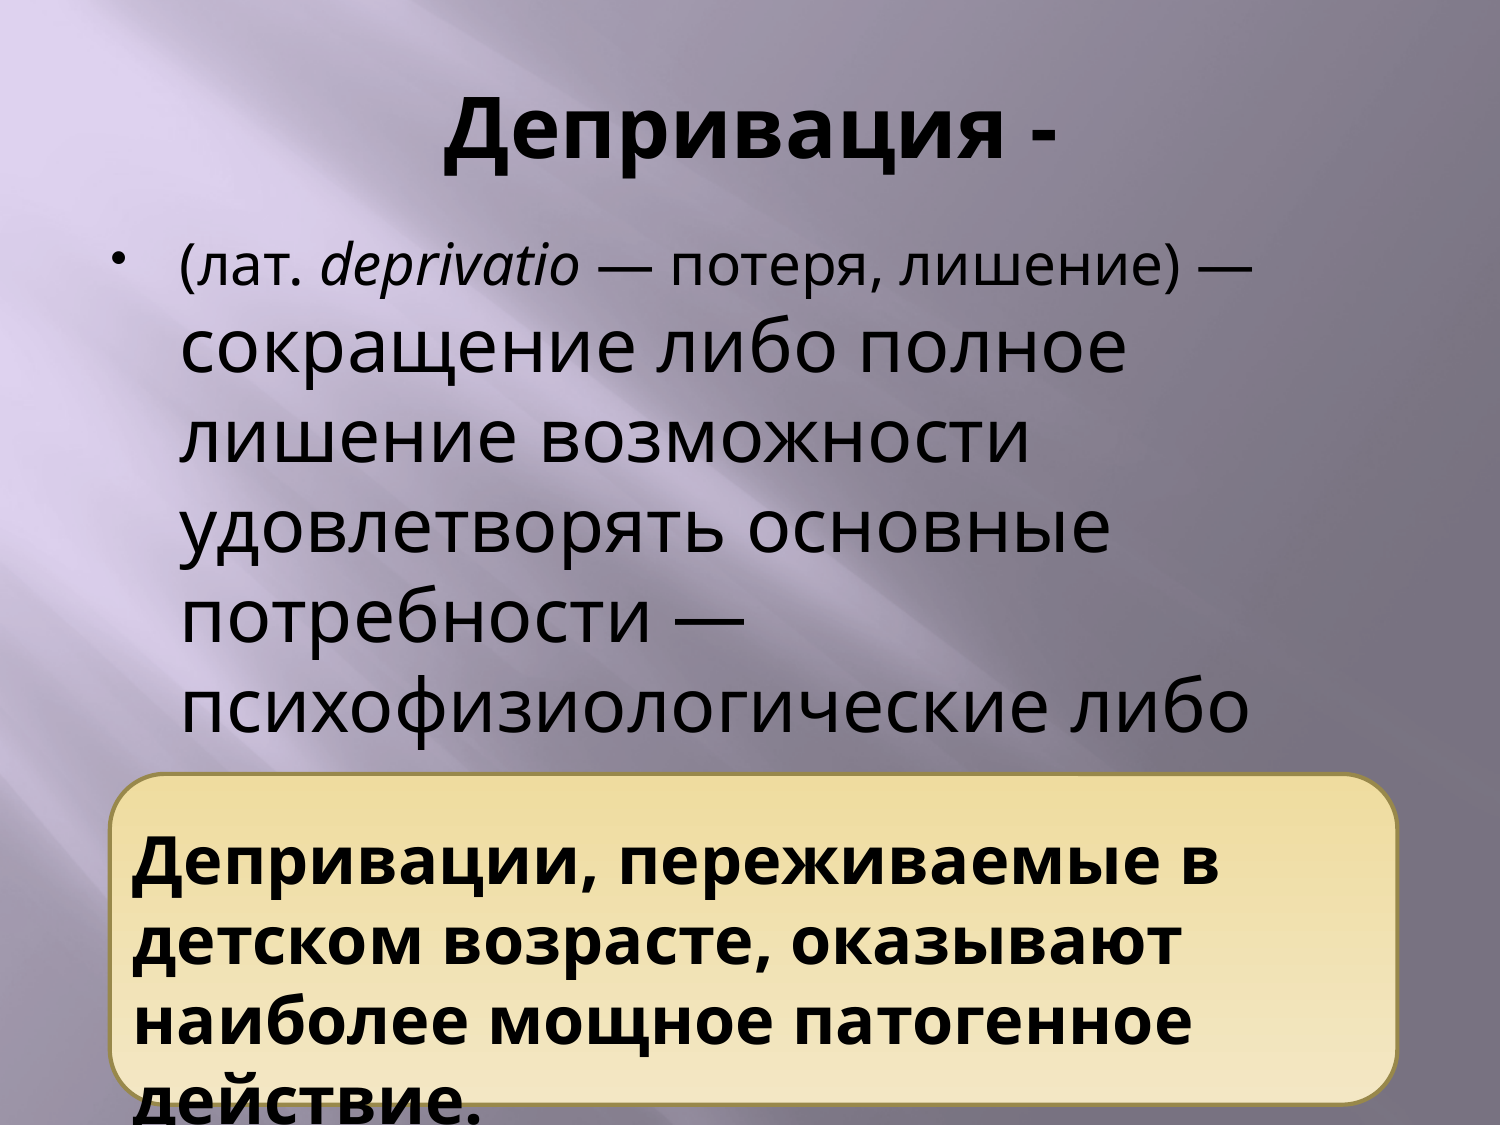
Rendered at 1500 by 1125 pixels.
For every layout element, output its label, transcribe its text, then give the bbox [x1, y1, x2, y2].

text_box Депривации, переживаемые в детском возрасте, оказывают наиболее мощное патогенное действие. [117, 810, 1359, 1125]
text_box [107, 771, 1400, 1105]
title Депривация - [76, 30, 1427, 219]
list (лат. deprivatio — потеря, лишение) — сокращение либо полное лишение возможности удовлетворять основные потребности — психофизиологические либо социальные [75, 219, 1425, 1005]
